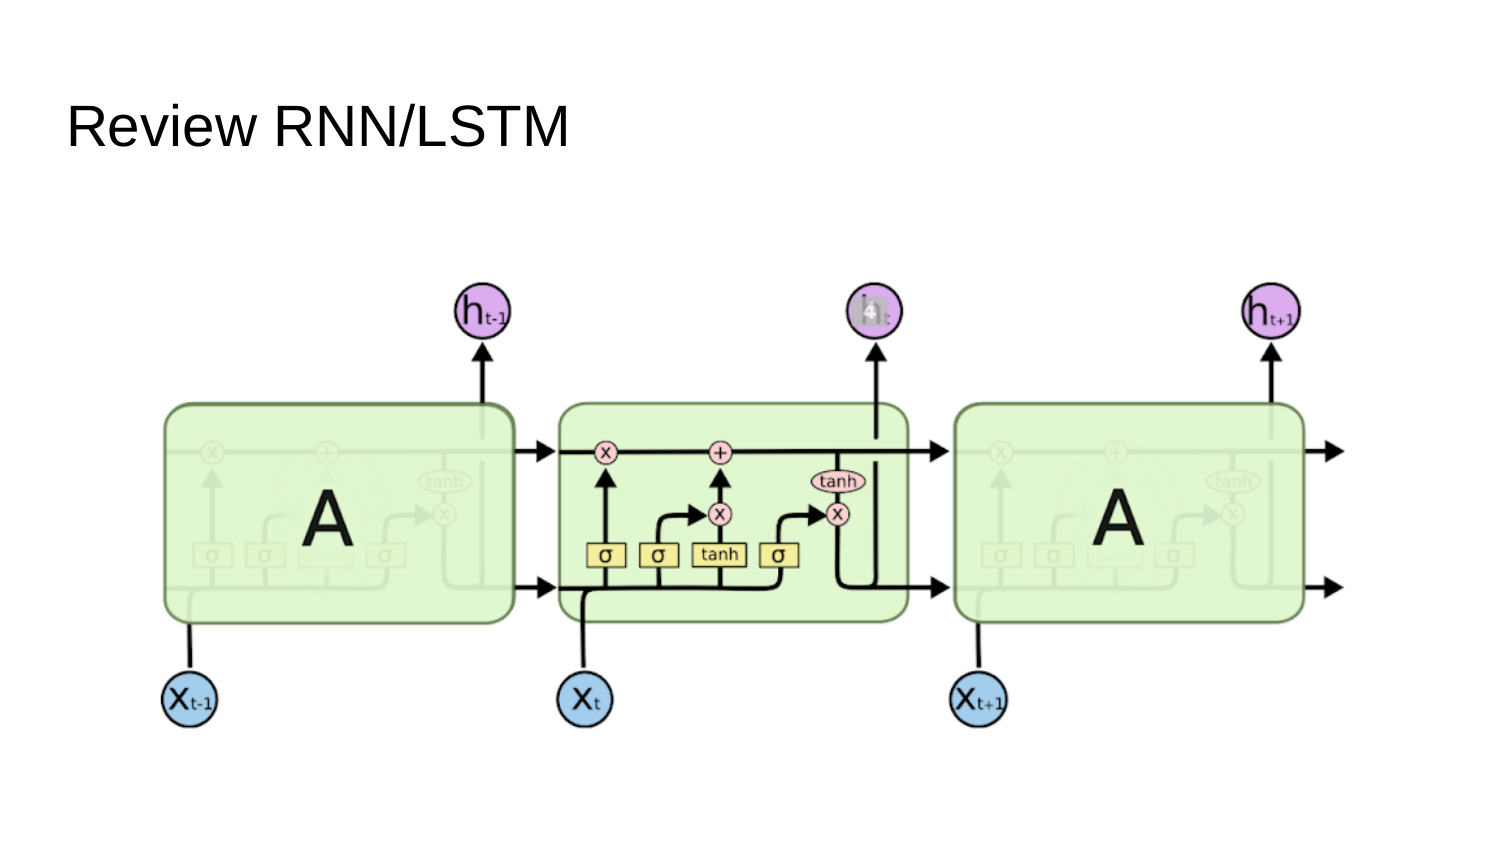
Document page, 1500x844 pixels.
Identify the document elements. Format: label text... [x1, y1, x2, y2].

picture [77, 241, 1427, 750]
title Review RNN/LSTM [51, 72, 1449, 167]
